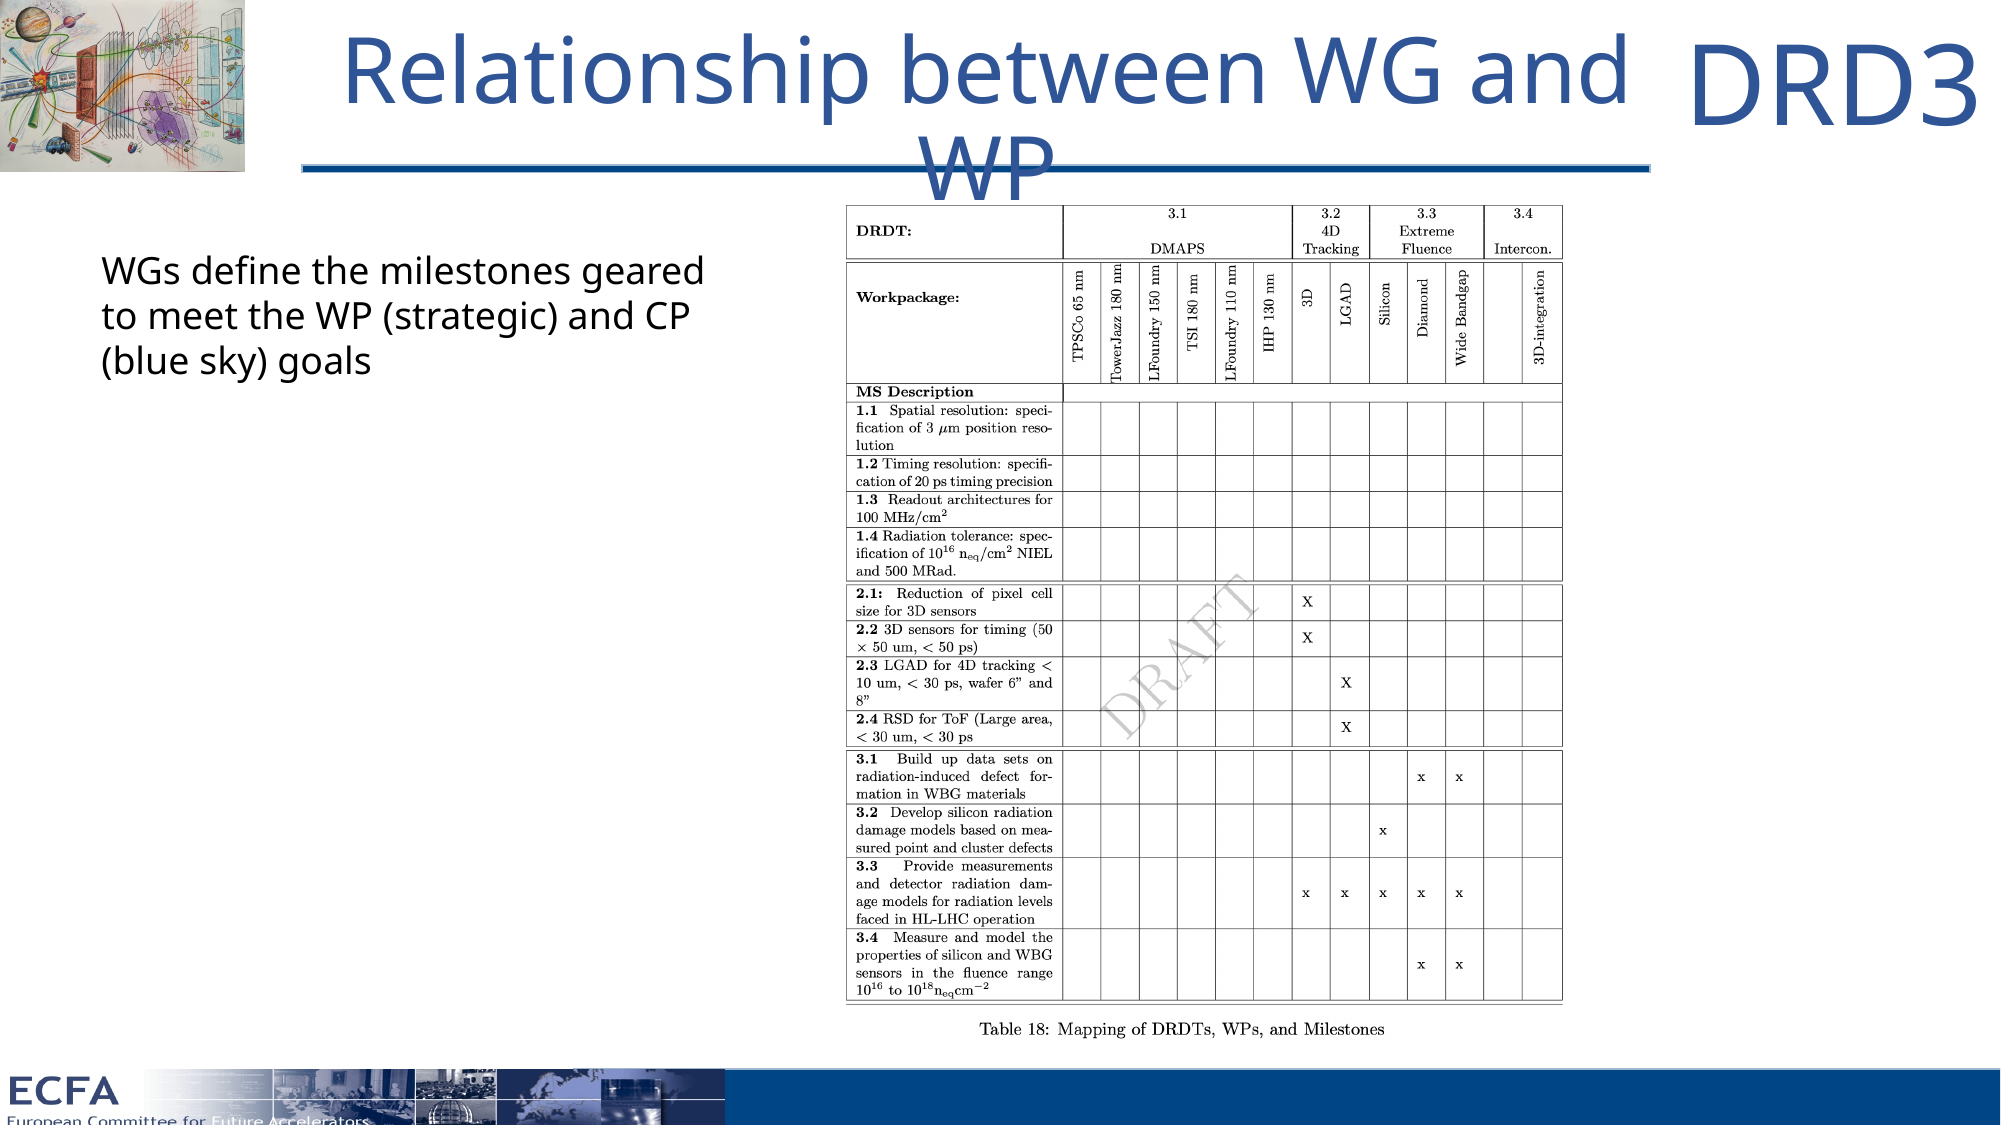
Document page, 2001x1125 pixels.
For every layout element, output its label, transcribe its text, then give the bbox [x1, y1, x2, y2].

picture [831, 200, 1584, 1050]
title Relationship between WG and WP [266, 17, 1709, 145]
picture [0, 1069, 725, 1125]
text_box WGs define the milestones geared to meet the WP (strategic) and CP (blue sky) goals [86, 239, 734, 390]
picture [0, 0, 245, 172]
